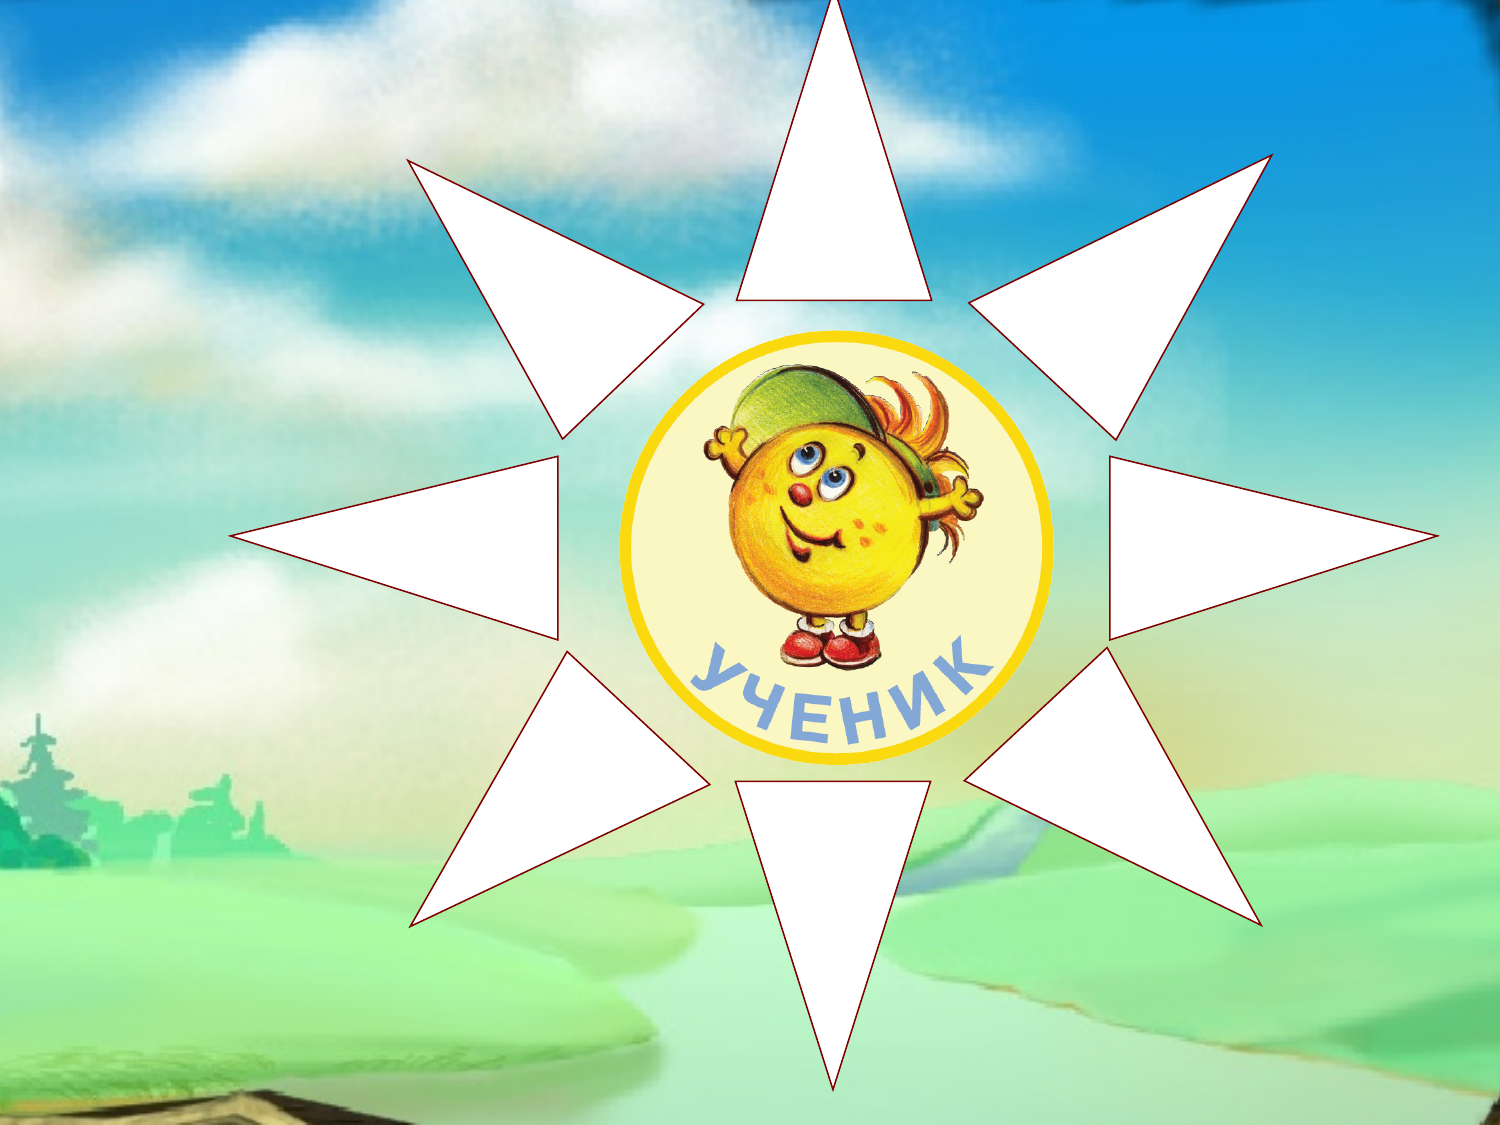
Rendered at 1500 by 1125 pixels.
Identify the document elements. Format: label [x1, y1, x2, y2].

text_box [230, 0, 1438, 1090]
picture [0, 0, 1500, 1125]
picture [614, 327, 1065, 770]
